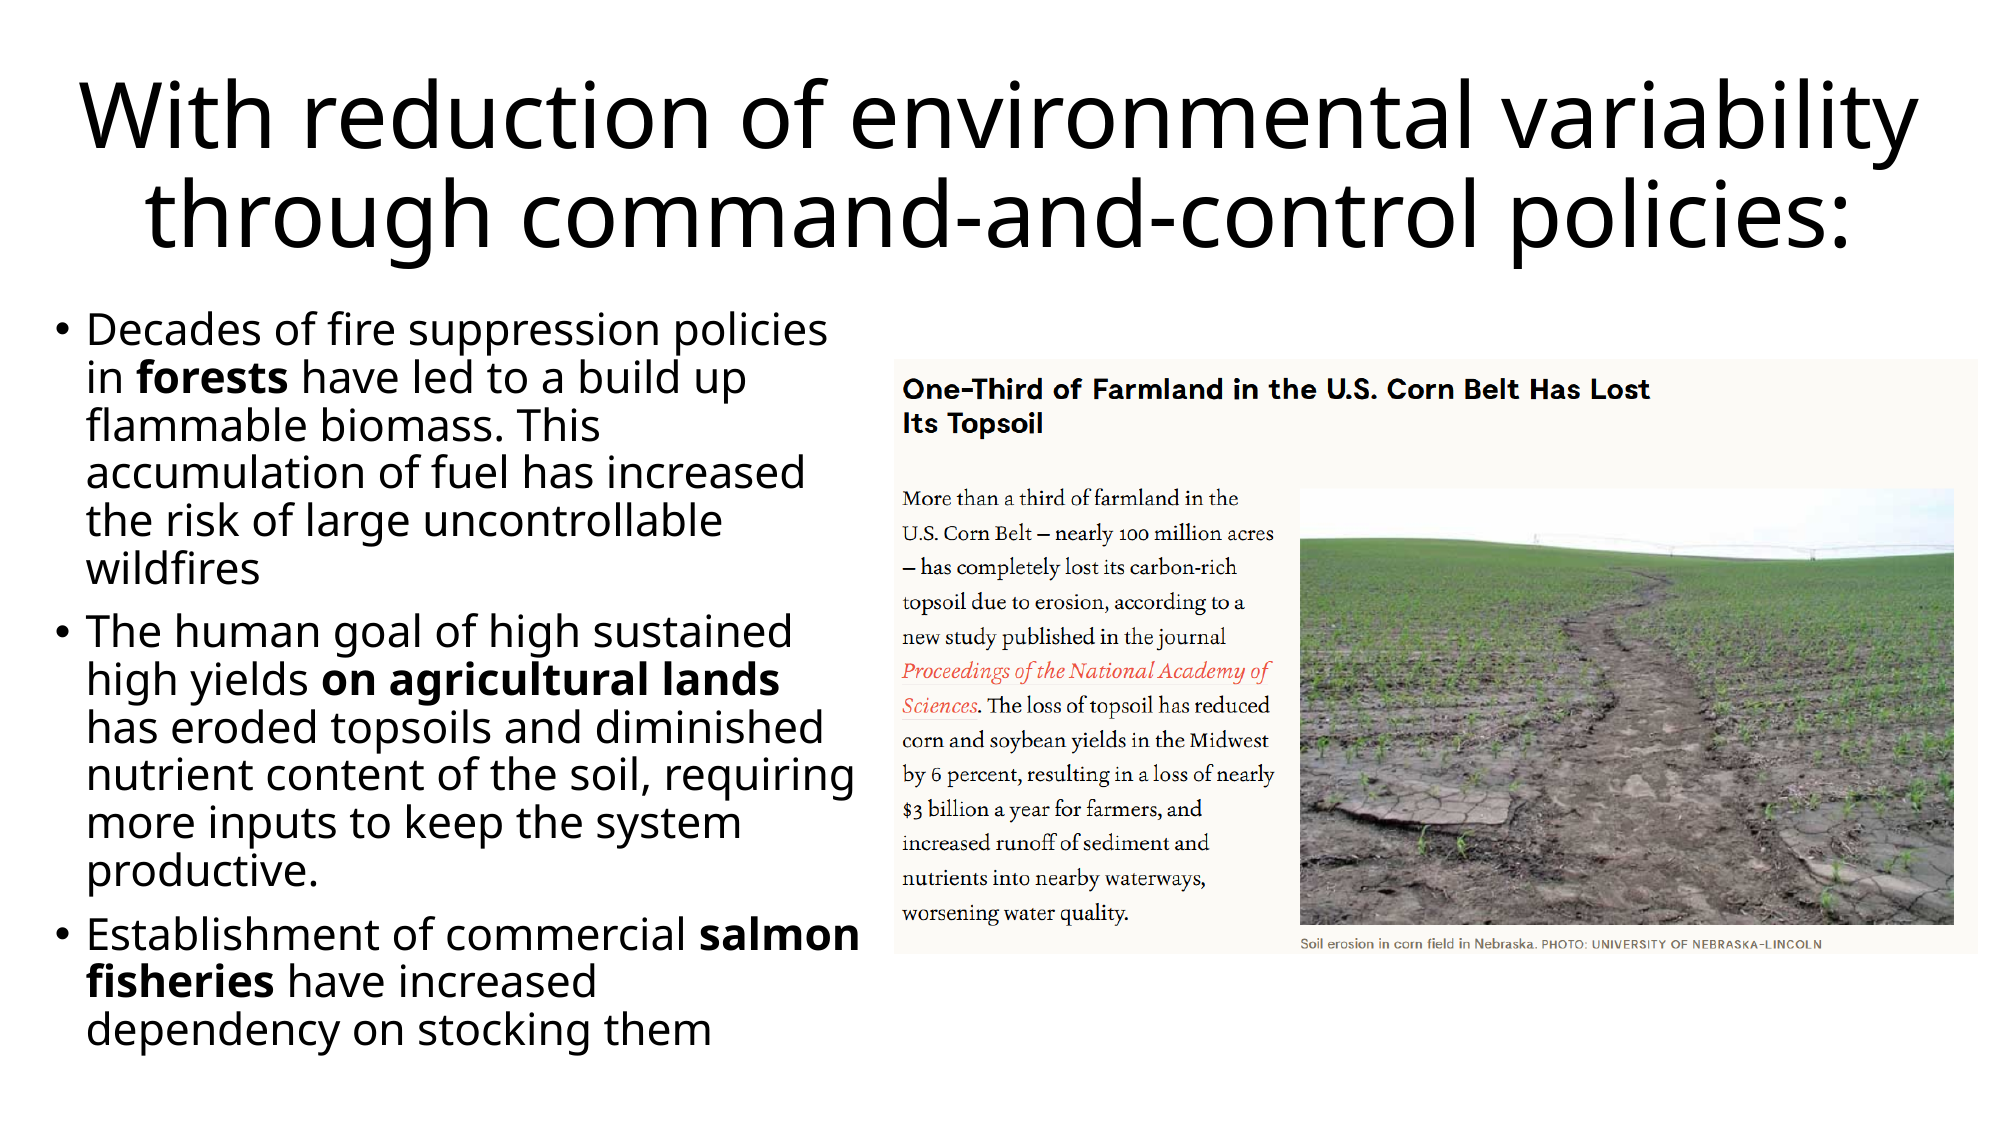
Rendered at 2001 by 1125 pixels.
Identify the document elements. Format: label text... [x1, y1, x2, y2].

picture [894, 359, 1978, 954]
title With reduction of environmental variability through command-and-control policies: [0, 59, 2000, 278]
list Decades of fire suppression policies in forests have led to a build up flammable biomass. This accumulation of fuel has increased the risk of large uncontrollable wildfires The human goal of high sustained high yields on agricultural lands has eroded topsoils and diminished nutrient content of the soil, requiring more inputs to keep the system productive. Establishment of commercial salmon fisheries have increased dependency on stocking them [39, 299, 877, 1081]
